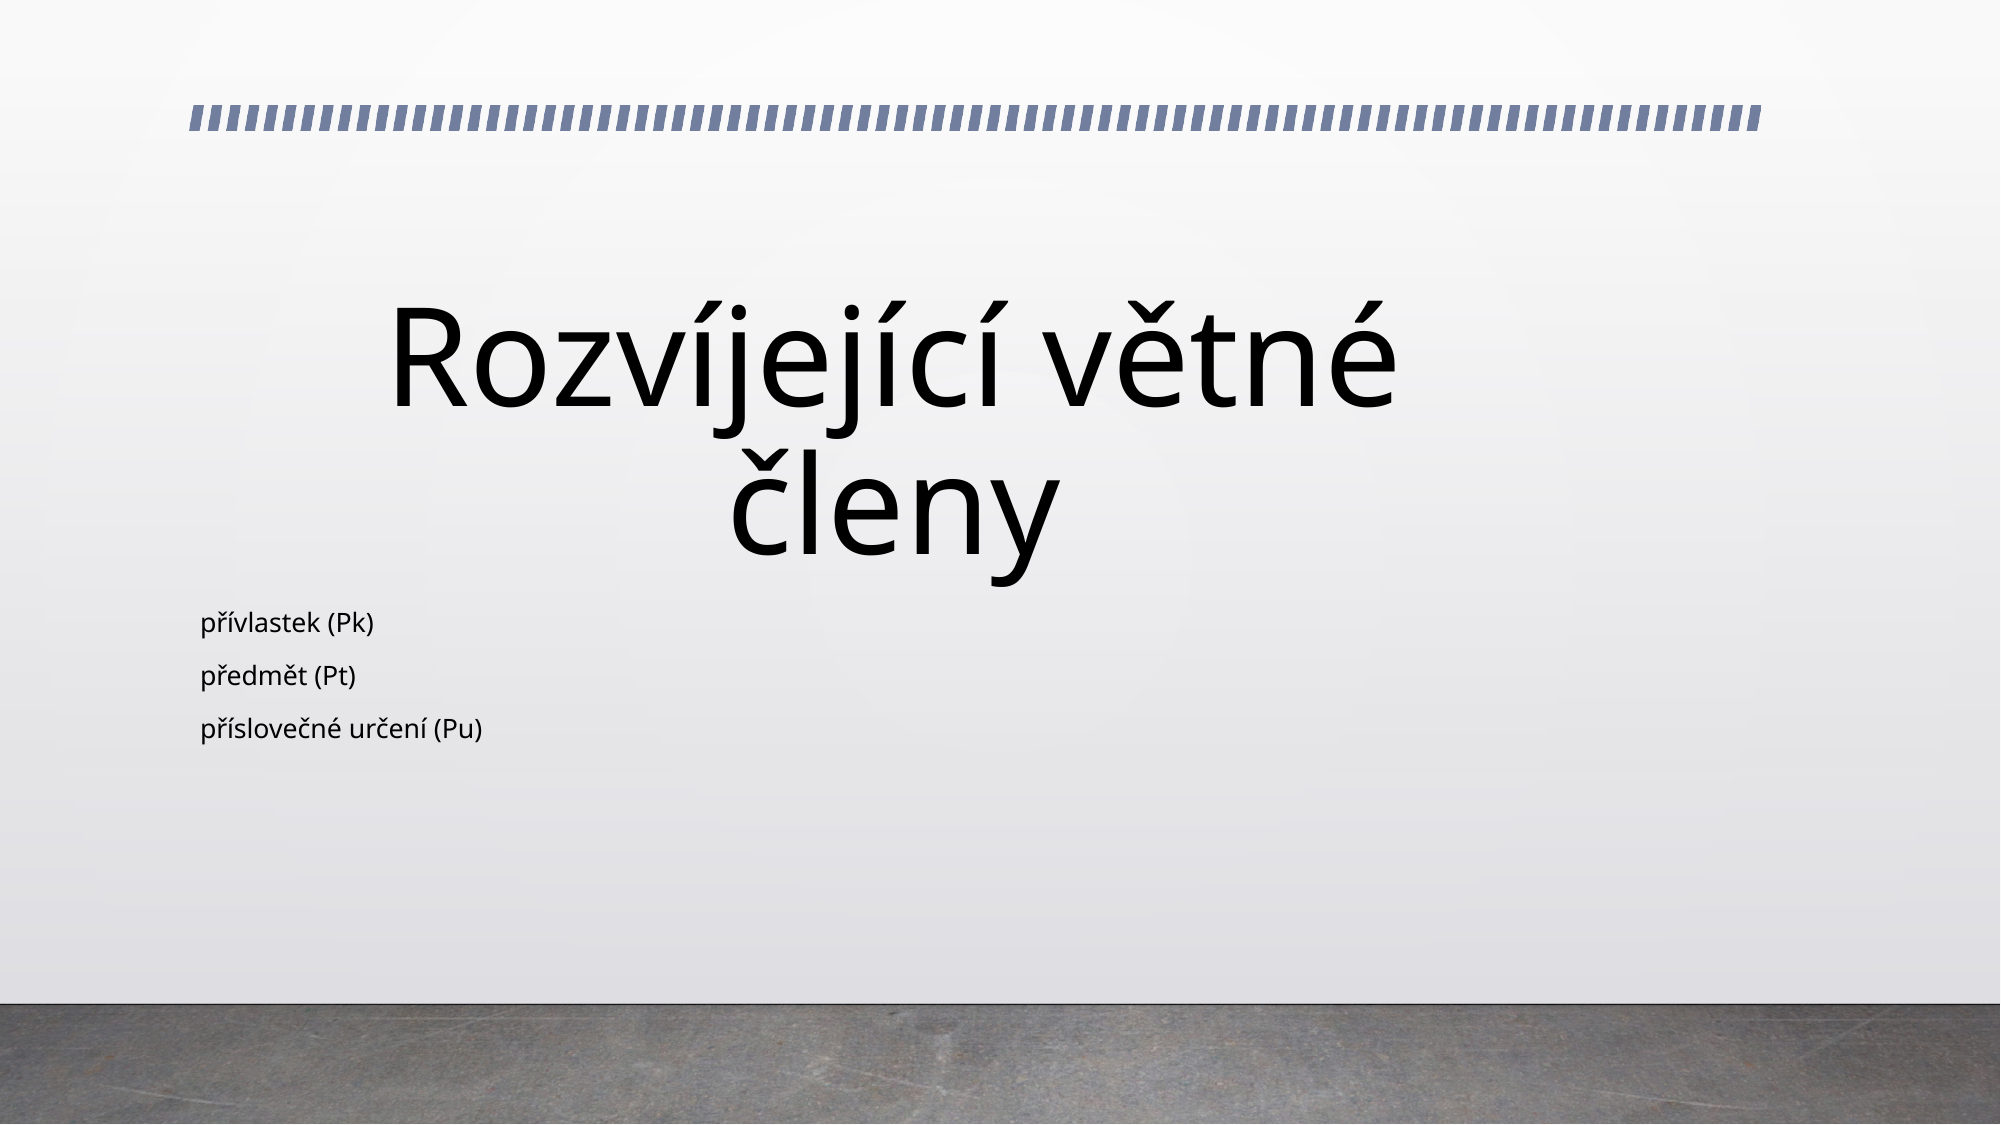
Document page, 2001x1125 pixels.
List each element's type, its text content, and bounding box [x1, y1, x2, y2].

title Rozvíjející větné členy [185, 155, 1602, 584]
subtitle přívlastek (Pk) předmět (Pt) příslovečné určení (Pu) [185, 584, 1602, 761]
picture [0, 1004, 2000, 1124]
